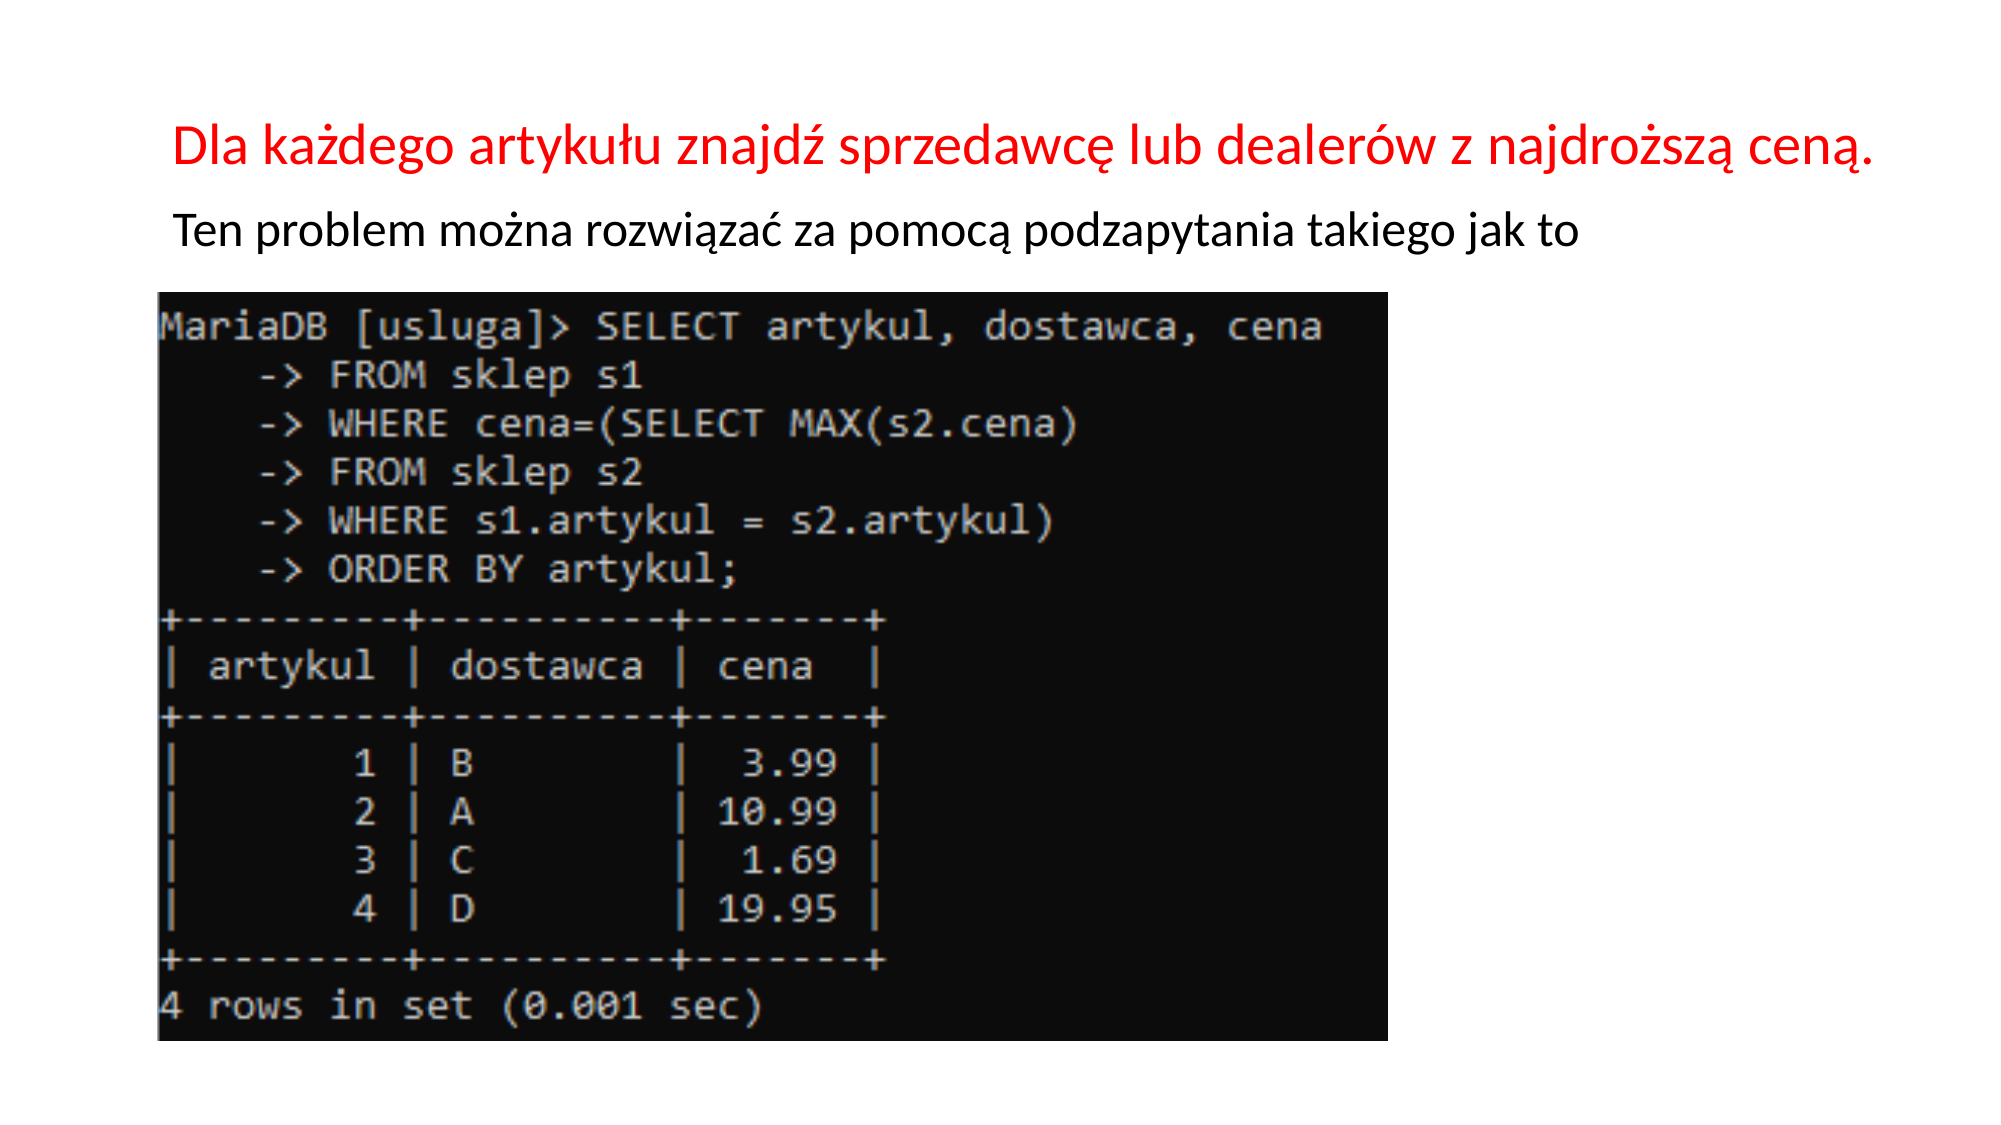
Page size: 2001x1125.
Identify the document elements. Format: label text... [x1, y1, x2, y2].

picture [157, 291, 1388, 1041]
text_box Ten problem można rozwiązać za pomocą podzapytania takiego jak to [157, 188, 1812, 264]
text_box Dla każdego artykułu znajdź sprzedawcę lub dealerów z najdroższą ceną. [157, 99, 1915, 185]
